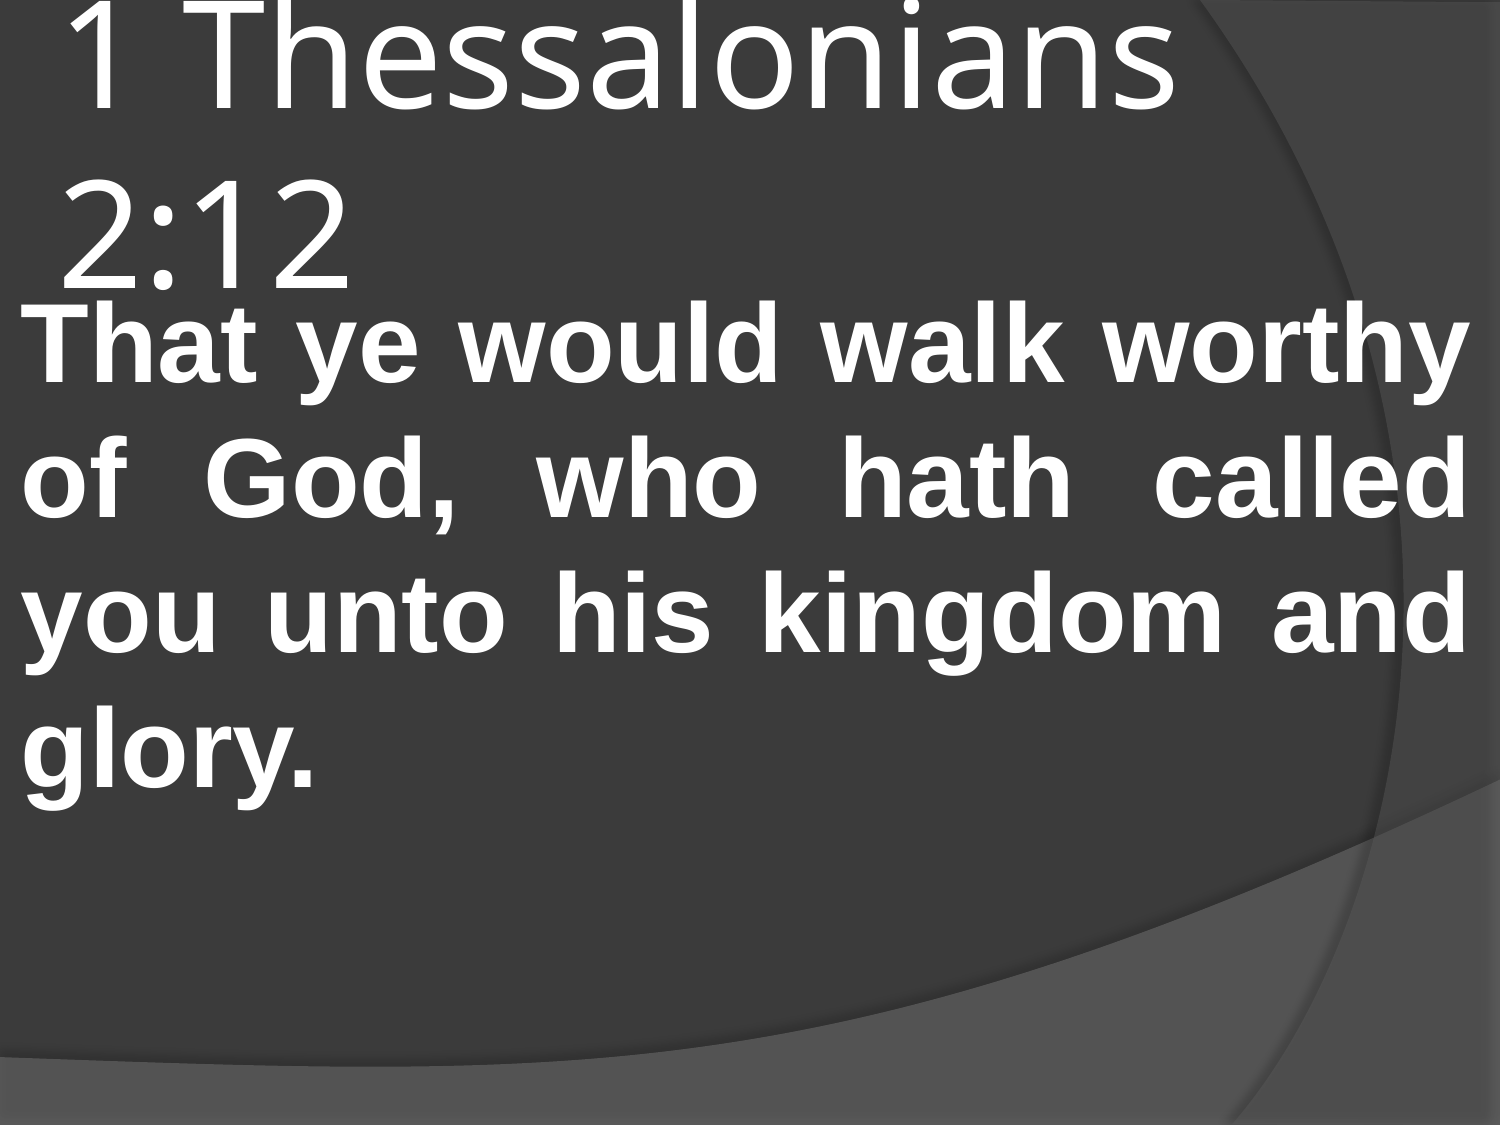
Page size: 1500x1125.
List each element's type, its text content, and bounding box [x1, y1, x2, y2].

list That ye would walk worthy of God, who hath called you unto his kingdom and glory. [0, 262, 1488, 1125]
title 1 Thessalonians 2:12 [50, 45, 1488, 233]
